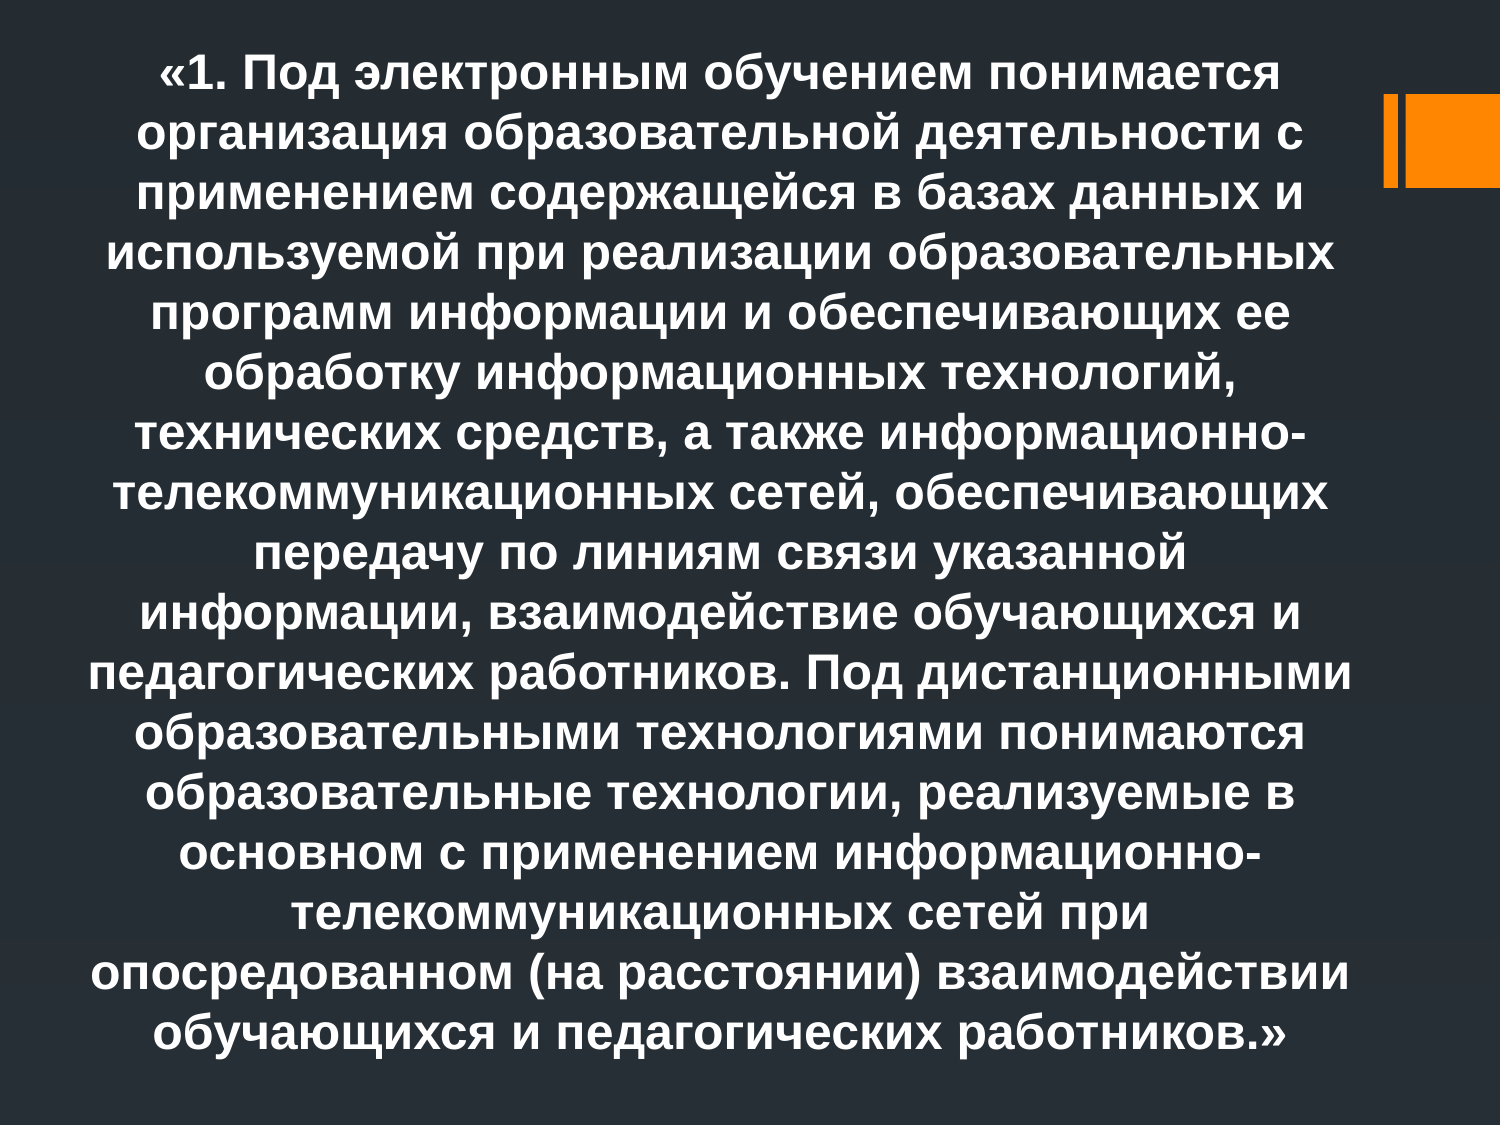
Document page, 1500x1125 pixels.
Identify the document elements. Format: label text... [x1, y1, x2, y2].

text_box «1. Под электронным обучением понимается организация образовательной деятельности с применением содержащейся в базах данных и используемой при реализации образовательных программ информации и обеспечивающих ее обработку информационных технологий, технических средств, а также информационно-телекоммуникационных сетей, обеспечивающих передачу по линиям связи указанной информации, взаимодействие обучающихся и педагогических работников. Под дистанционными образовательными технологиями понимаются образовательные технологии, реализуемые в основном с применением информационно-телекоммуникационных сетей при опосредованном (на расстоянии) взаимодействии обучающихся и педагогических работников.» [64, 32, 1376, 1068]
